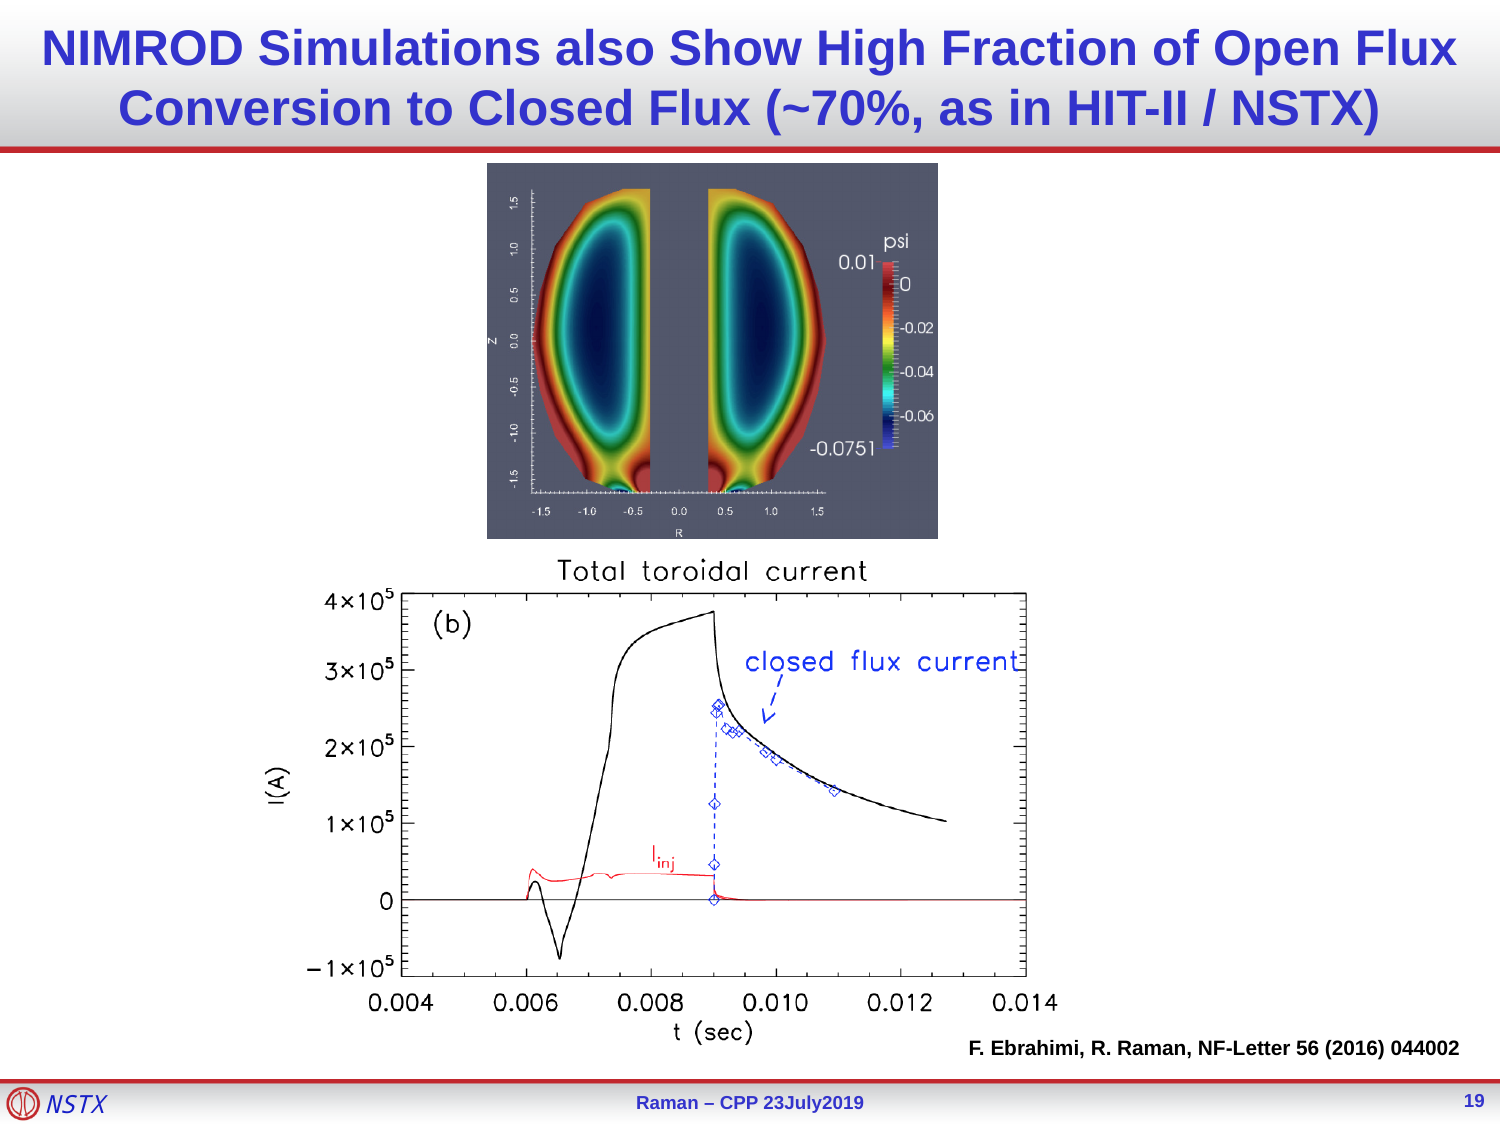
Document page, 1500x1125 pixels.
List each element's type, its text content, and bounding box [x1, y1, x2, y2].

picture [0, 1079, 1500, 1125]
title NIMROD Simulations also Show High Fraction of Open Flux Conversion to Closed Flux (~70%, as in HIT-II / NSTX) [0, 0, 1500, 151]
picture [487, 163, 938, 539]
picture [262, 552, 1066, 1055]
slide_number 19 [1374, 1087, 1500, 1113]
text_box F. Ebrahimi, R. Raman, NF-Letter 56 (2016) 044002 [953, 1027, 1475, 1068]
